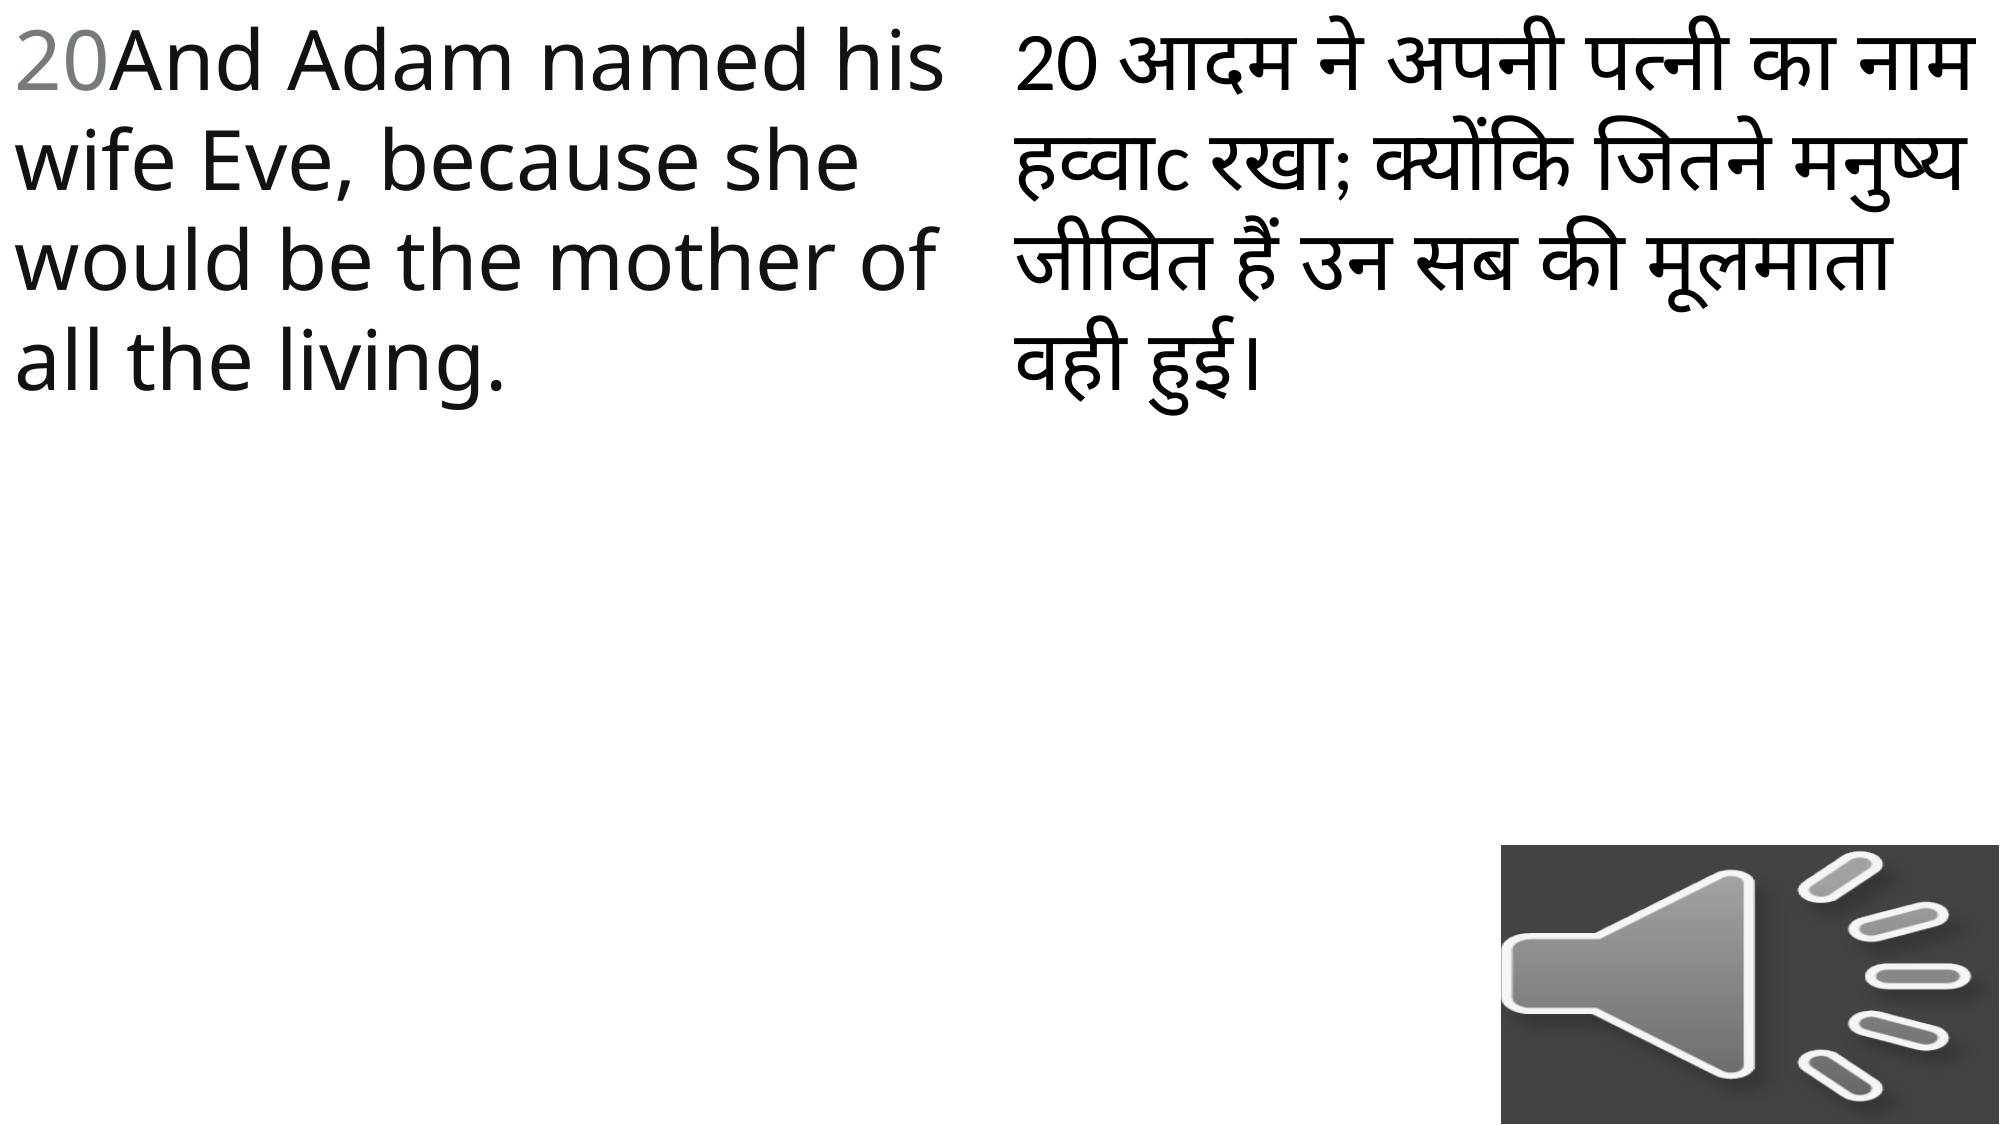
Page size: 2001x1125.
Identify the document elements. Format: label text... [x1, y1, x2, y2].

picture [1499, 843, 2000, 1125]
text_box 20And Adam named his wife Eve, because she would be the mother of all the living. [0, 0, 981, 1125]
text_box 20 आदम ने अपनी पत्नी का नाम हव्वाc रखा; क्योंकि जितने मनुष्य जीवित हैं उन सब की मूलमाता वही हुई। [999, 0, 2000, 1125]
